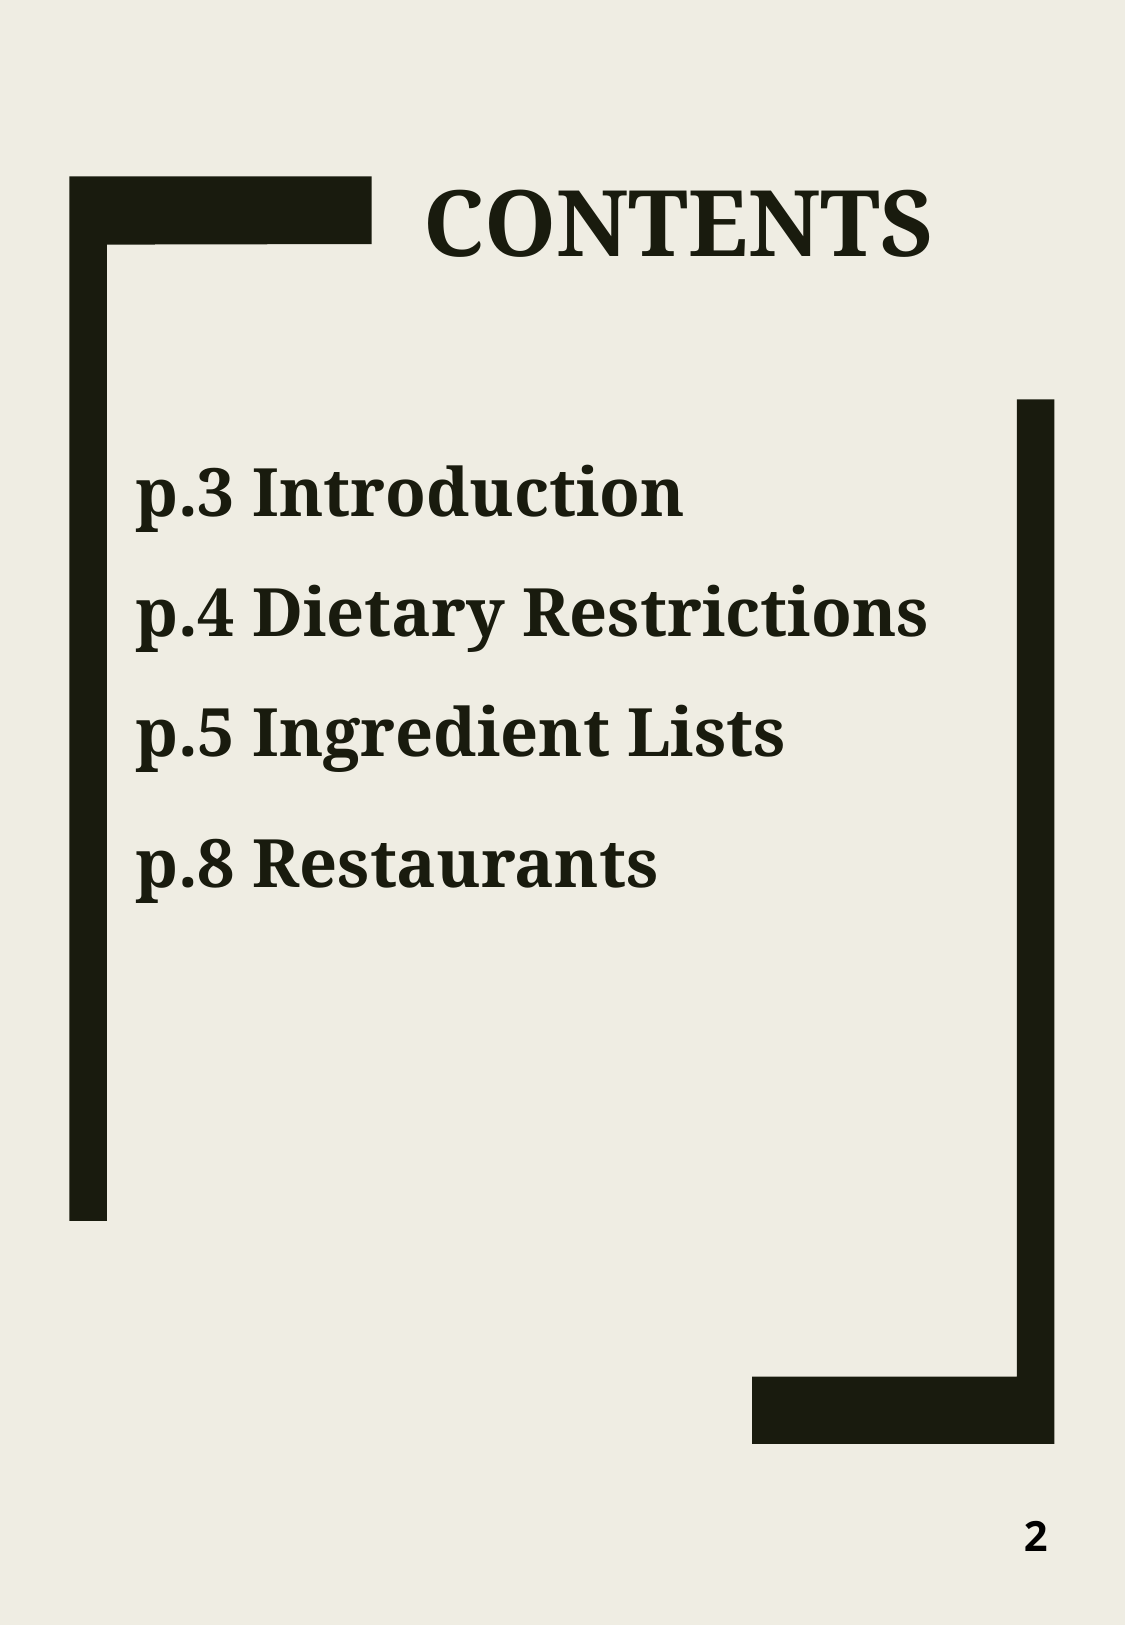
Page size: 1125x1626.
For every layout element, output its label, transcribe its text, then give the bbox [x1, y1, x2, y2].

subtitle p.3 Introduction p.4 Dietary Restrictions p.5 Ingredient Lists p.8 Restaurants [120, 402, 1005, 1457]
text_box 2 [1008, 1502, 1092, 1567]
title Contents [332, 153, 1026, 284]
